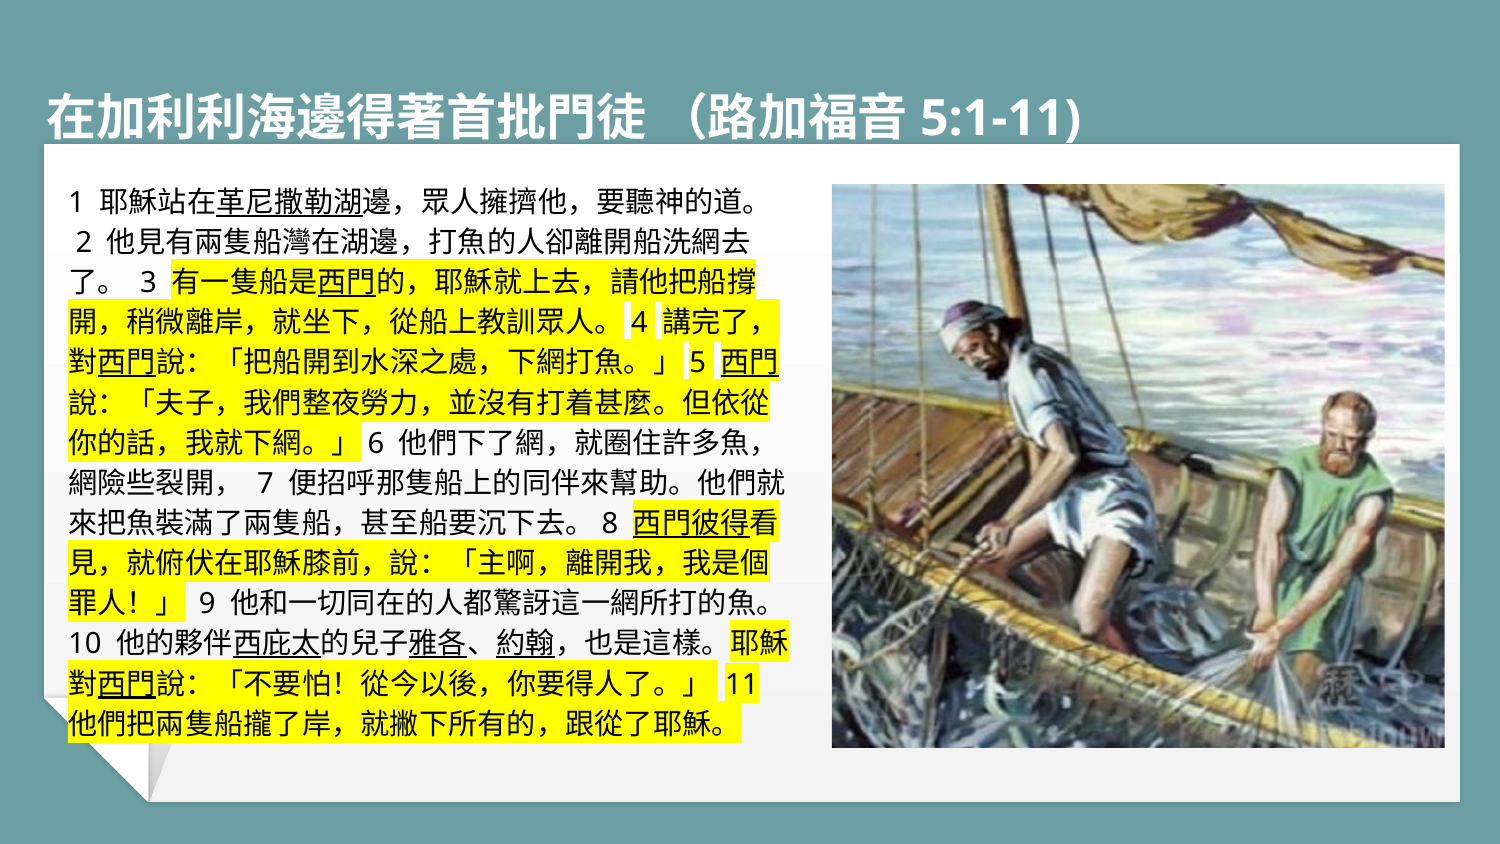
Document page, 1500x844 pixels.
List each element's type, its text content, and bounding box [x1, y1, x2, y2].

picture [831, 184, 1445, 749]
list 1 耶穌站在革尼撒勒湖邊，眾人擁擠他，要聽神的道。 2 他見有兩隻船灣在湖邊，打魚的人卻離開船洗網去了。 3 有一隻船是西門的，耶穌就上去，請他把船撐開，稍微離岸，就坐下，從船上教訓眾人。4 講完了，對西門說：「把船開到水深之處，下網打魚。」5 西門說：「夫子，我們整夜勞力，並沒有打着甚麼。但依從你的話，我就下網。」6 他們下了網，就圈住許多魚，網險些裂開， 7 便招呼那隻船上的同伴來幫助。他們就來把魚裝滿了兩隻船，甚至船要沉下去。8 西門彼得看見，就俯伏在耶穌膝前，說：「主啊，離開我，我是個罪人！」 9 他和一切同在的人都驚訝這一網所打的魚。10 他的夥伴西庇太的兒子雅各、約翰，也是這樣。耶穌對西門說：「不要怕！從今以後，你要得人了。」 11 他們把兩隻船攏了岸，就撇下所有的，跟從了耶穌。 [53, 162, 812, 796]
title 在加利利海邊得著首批門徒 （路加福音5:1-11) [46, 58, 1425, 145]
